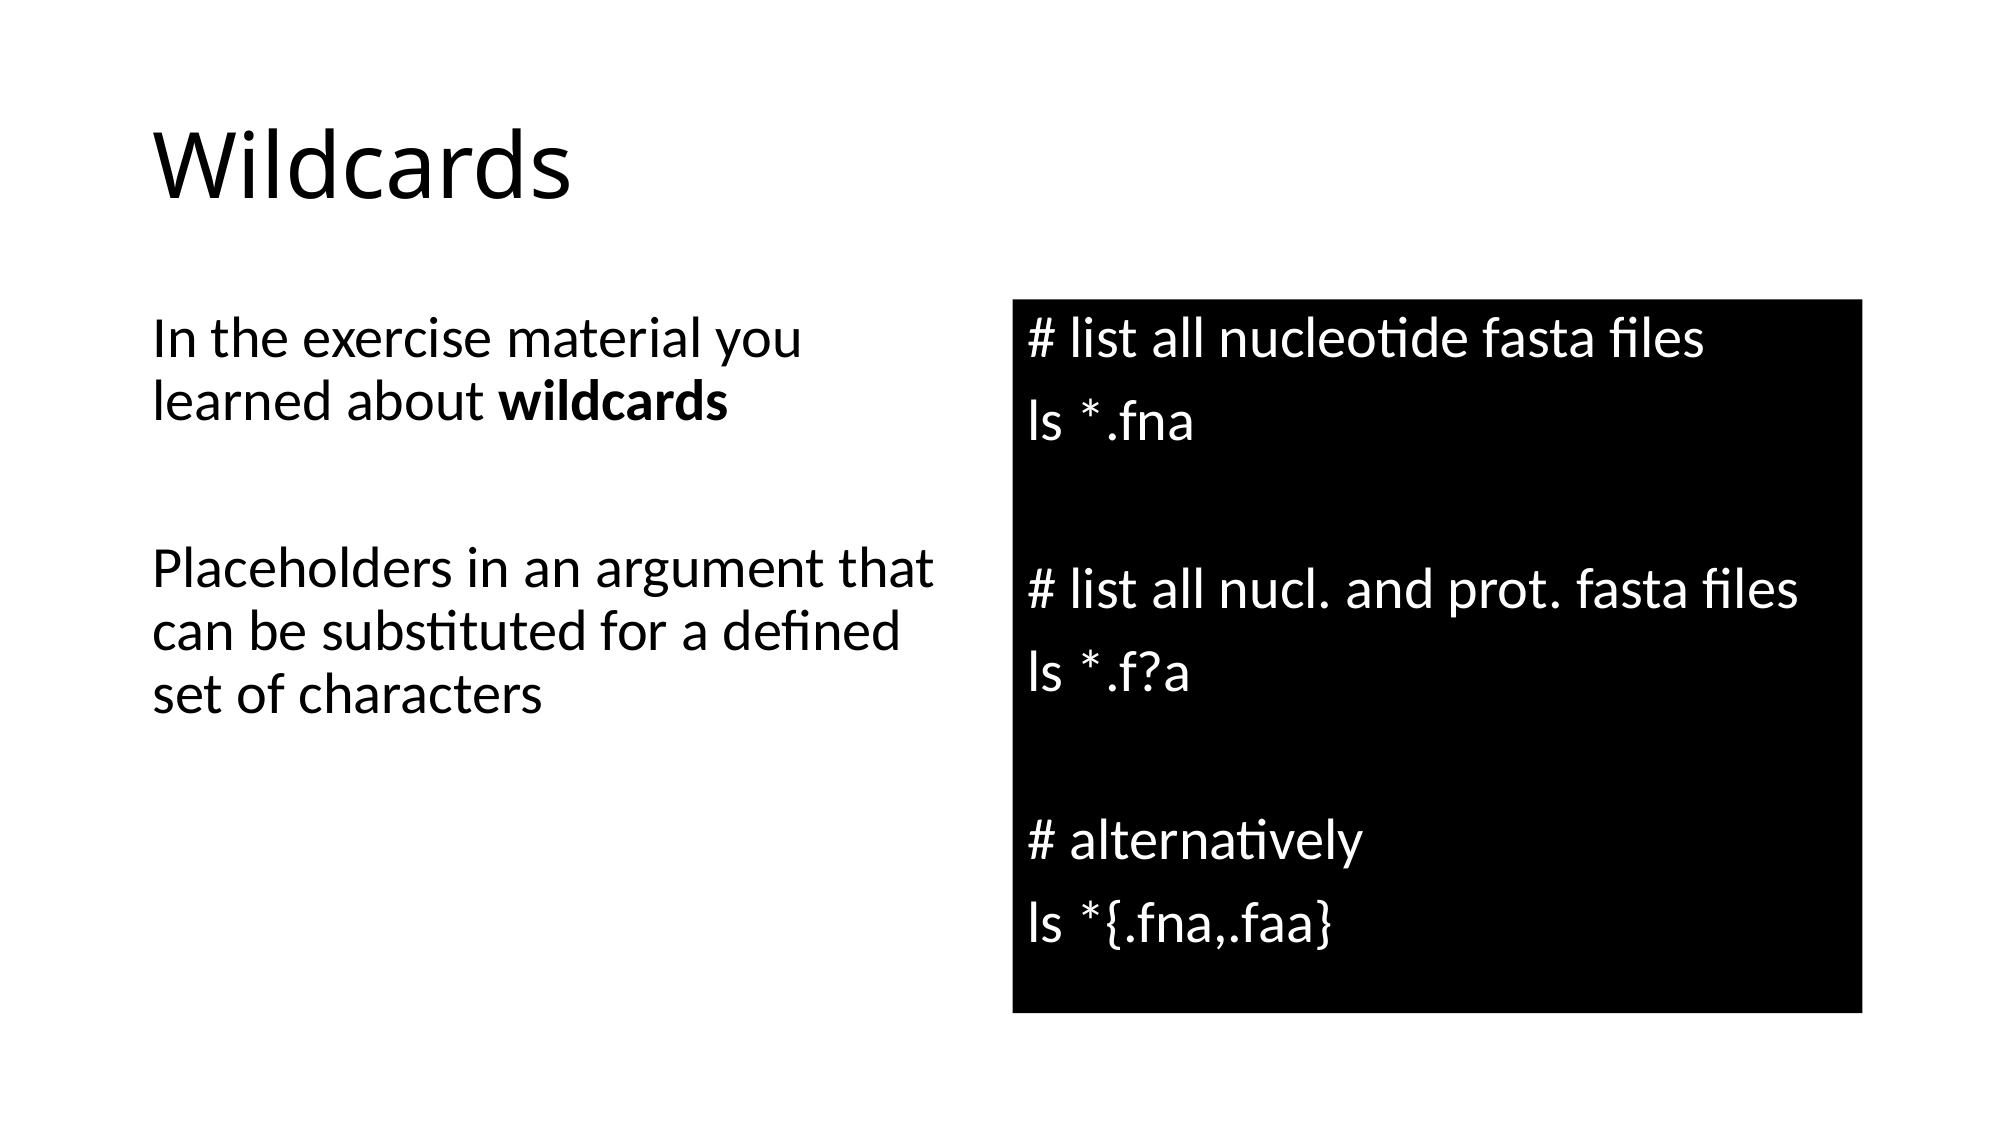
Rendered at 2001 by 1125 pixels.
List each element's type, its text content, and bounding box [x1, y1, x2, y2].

list In the exercise material you learned about wildcards Placeholders in an argument that can be substituted for a defined set of characters [137, 299, 988, 1014]
title Wildcards [137, 59, 1863, 278]
list # list all nucleotide fasta files ls *.fna # list all nucl. and prot. fasta files ls *.f?a # alternatively ls *{.fna,.faa} [1012, 299, 1863, 1014]
